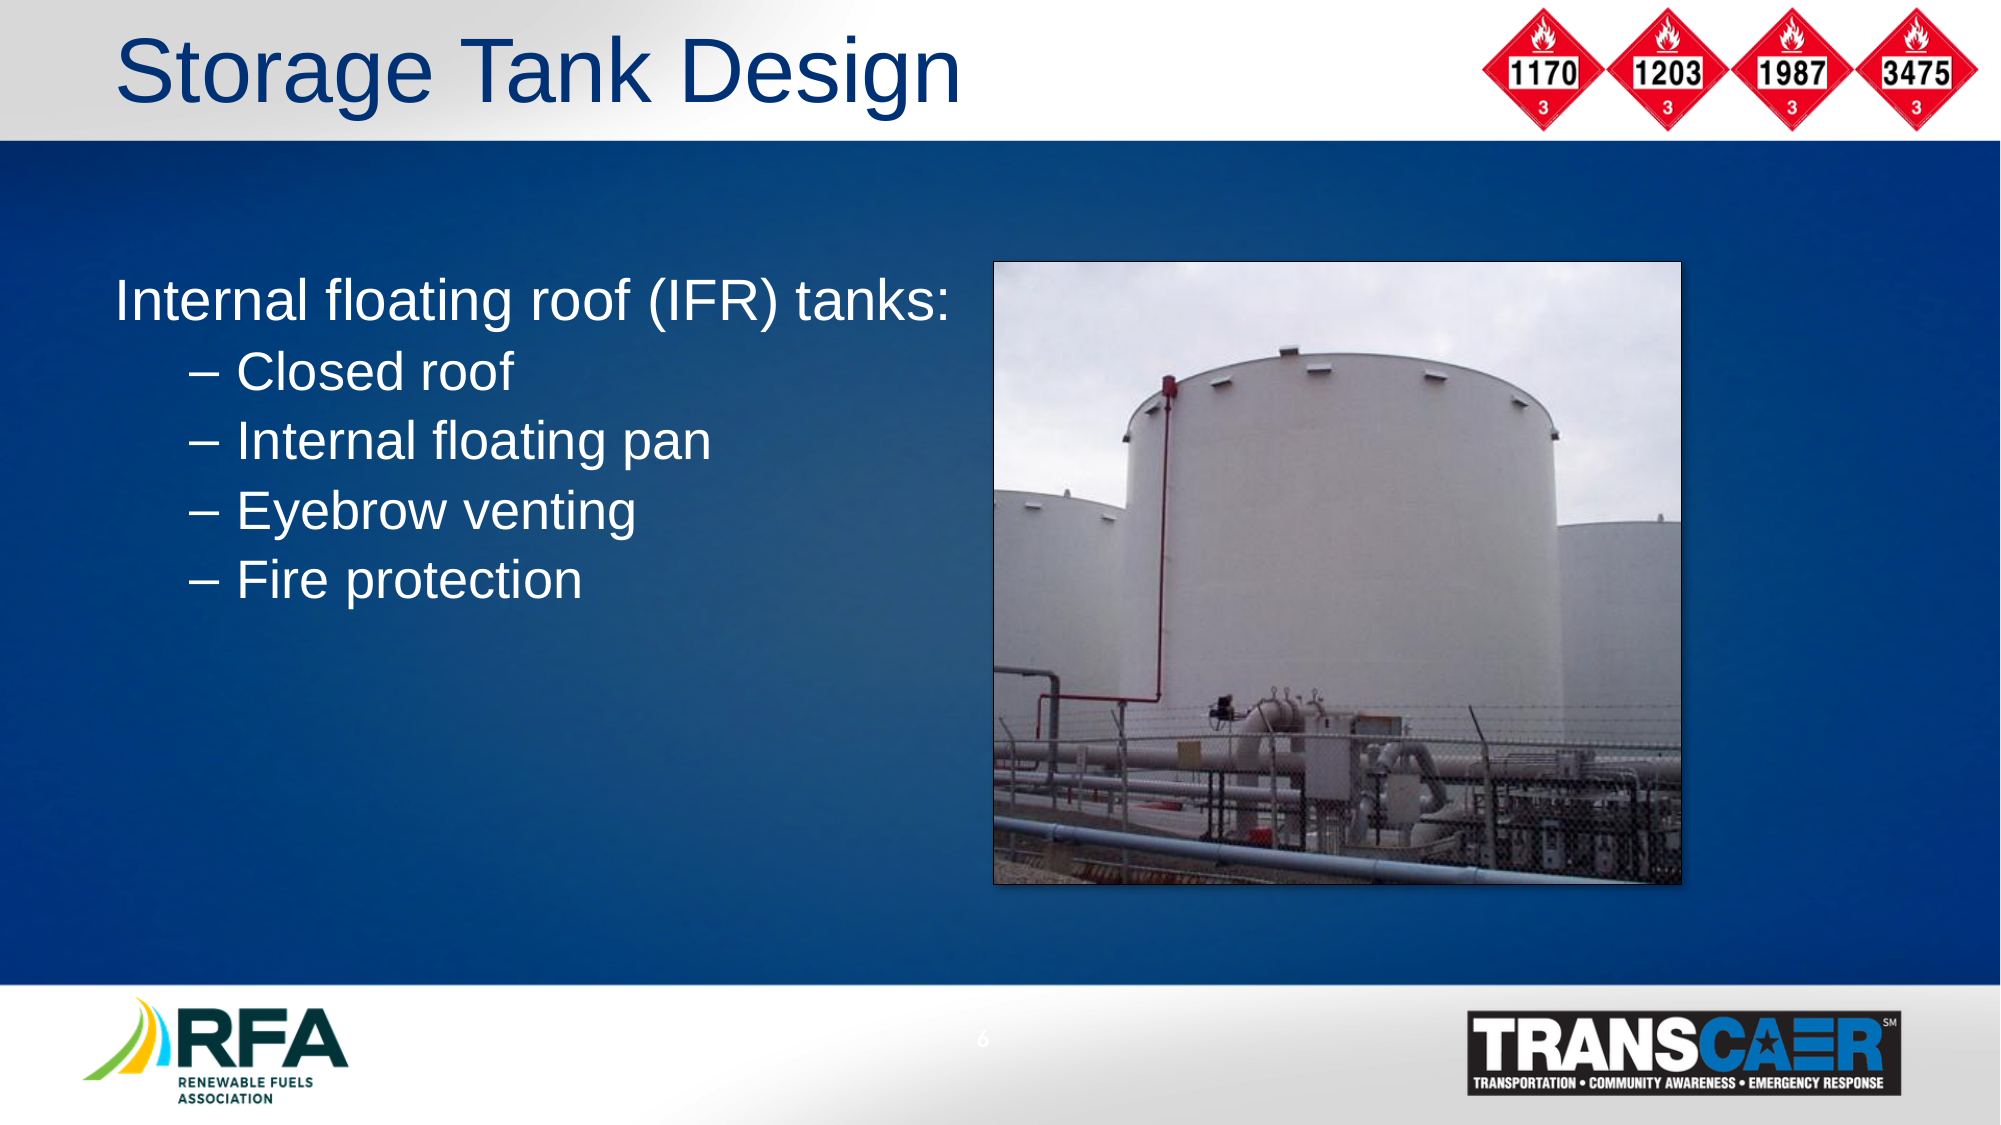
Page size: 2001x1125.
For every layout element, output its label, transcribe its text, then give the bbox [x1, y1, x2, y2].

list Internal floating roof (IFR) tanks: Closed roof Internal floating pan Eyebrow venting Fire protection [99, 262, 974, 993]
picture [0, 0, 2001, 1125]
text_box Storage Tank Design [99, 0, 1663, 133]
